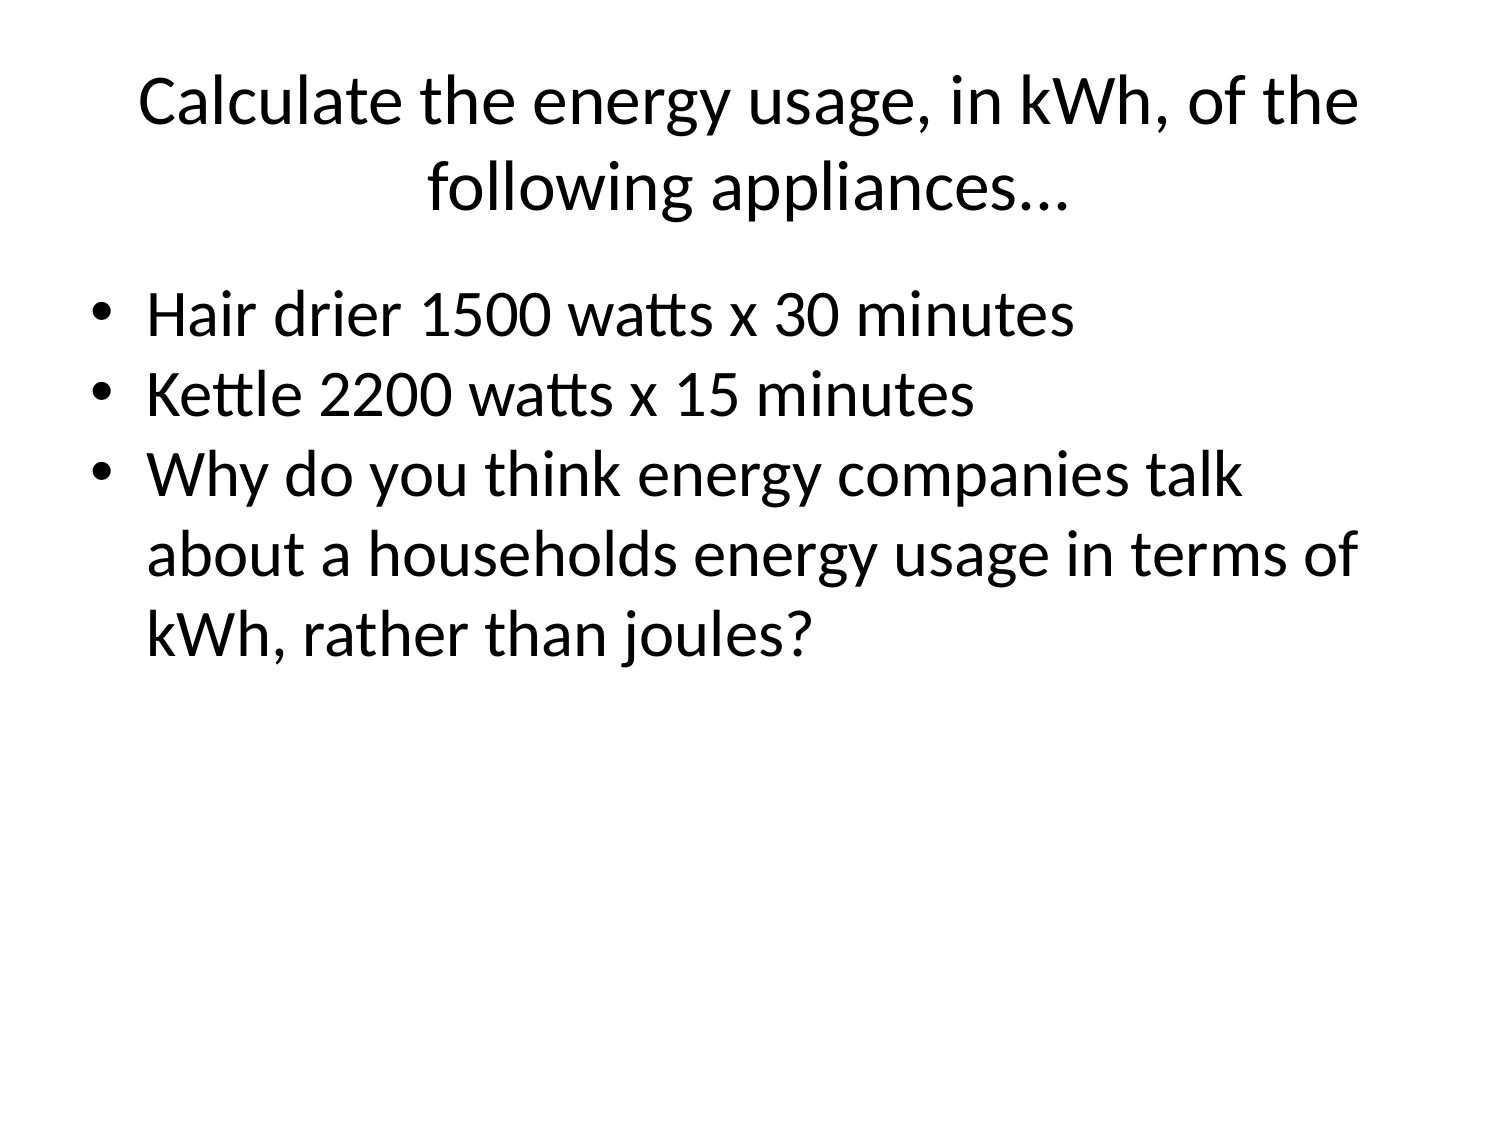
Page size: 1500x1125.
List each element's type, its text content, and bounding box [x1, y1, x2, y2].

list Hair drier 1500 watts x 30 minutes Kettle 2200 watts x 15 minutes Why do you think energy companies talk about a households energy usage in terms of kWh, rather than joules? [75, 262, 1425, 1005]
title Calculate the energy usage, in kWh, of the following appliances... [75, 45, 1425, 233]
